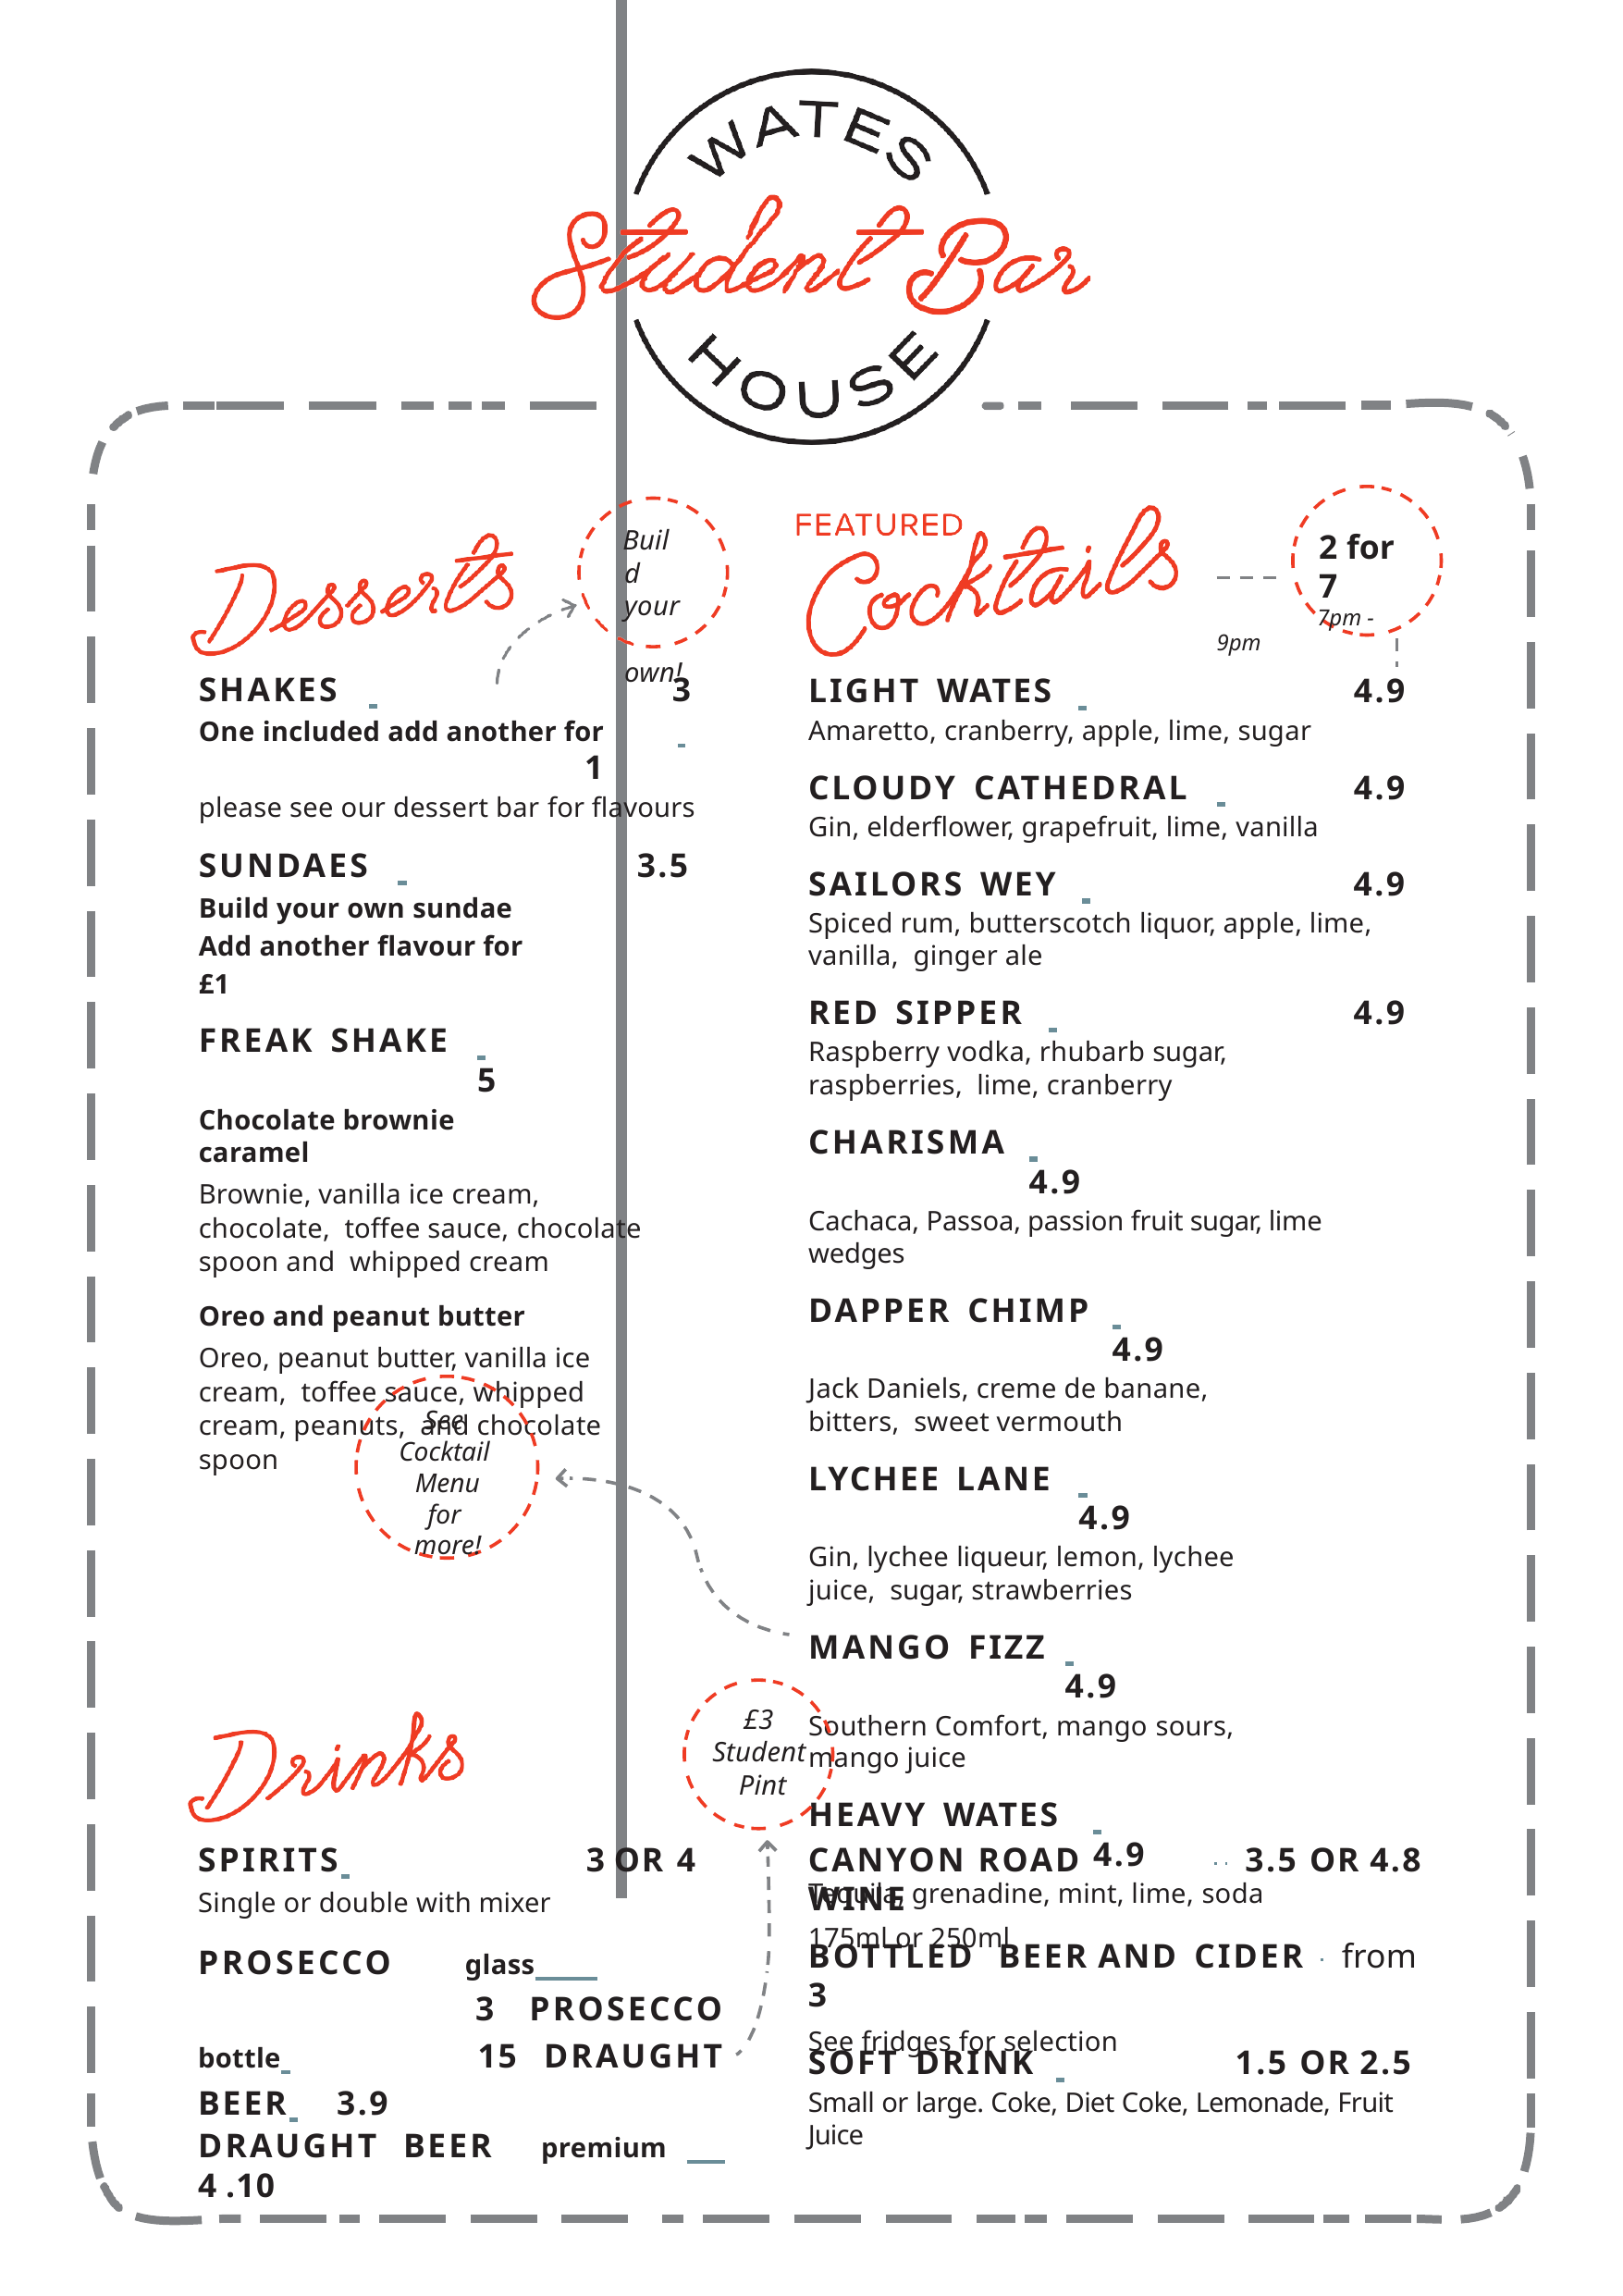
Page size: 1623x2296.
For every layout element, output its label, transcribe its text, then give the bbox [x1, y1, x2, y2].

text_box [682, 1681, 740, 1764]
text_box SOFT DRINK 1.5 OR 2.5 Small or large. Coke, Diet Coke, Lemonade, Fruit Juice [805, 2036, 1441, 2150]
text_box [1213, 1861, 1233, 1866]
text_box LIGHT WATES 4.9 Amaretto, cranberry, apple, lime, sugar CLOUDY CATHEDRAL 4.9 Gin, elderflower, grapefruit, lime, vanilla SAILORS WEY 4.9 Spiced rum, butterscotch liquor, apple, lime, vanilla, ginger ale RED SIPPER 4.9 Raspberry vodka, rhubarb sugar, raspberries, lime, cranberry CHARISMA 4.9 Cachaca, Passoa, passion fruit sugar, lime wedges DAPPER CHIMP 4.9 Jack Daniels, creme de banane, bitters, sweet vermouth LYCHEE LANE 4.9 Gin, lychee liqueur, lemon, lychee juice, sugar, strawberries MANGO FIZZ 4.9 Southern Comfort, mango sours, mango juice HEAVY WATES 4.9 Tequila, grenadine, mint, lime, soda [806, 664, 1430, 1909]
text_box See Cocktail Menu for more! [428, 1453, 464, 1490]
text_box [356, 1486, 457, 1561]
picture [1494, 2184, 1521, 2212]
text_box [1290, 488, 1348, 571]
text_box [756, 1839, 779, 1939]
text_box SHAKES 3 One included add another for 1 please see our dessert bar for flavours SUNDAES 3.5 Build your own sundae Add another flavour for £1 FREAK SHAKE 5 Chocolate brownie caramel Brownie, vanilla ice cream, chocolate, toffee sauce, chocolate spoon and whipped cream Oreo and peanut butter Oreo, peanut butter, vanilla ice cream, toffee sauce, whipped cream, peanuts, and chocolate spoon [196, 692, 713, 1475]
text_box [1386, 551, 1444, 668]
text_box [555, 1467, 694, 1540]
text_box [778, 1745, 835, 1828]
text_box BOTTLED BEER AND CIDER from 3 See fridges for selection [805, 1921, 1437, 2036]
text_box SPIRITS 3 OR 4 Single or double with mixer PROSECCO glass 3 PROSECCO bottle 15 DRAUGHT BEER 3.9 DRAUGHT BEER premium 4 .10 [196, 1829, 727, 2204]
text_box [354, 1376, 428, 1476]
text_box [749, 1678, 832, 1735]
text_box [746, 1949, 771, 2043]
text_box 3.5 OR 4.8 [1243, 1836, 1441, 1879]
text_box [1294, 580, 1377, 637]
picture [109, 411, 132, 431]
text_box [437, 1374, 537, 1449]
text_box [531, 68, 1091, 445]
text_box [466, 1458, 540, 1558]
text_box [796, 505, 1178, 657]
text_box 2 for 7 7pm - 9pm [1214, 525, 1385, 656]
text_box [1358, 484, 1441, 541]
text_box CANYON ROAD WINE 175ml or 250ml [805, 1833, 1194, 1921]
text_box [693, 1548, 772, 1633]
picture [1485, 410, 1509, 430]
text_box £3 Student Pint [739, 1739, 777, 1777]
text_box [1313, 1957, 1327, 1962]
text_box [685, 1773, 768, 1831]
text_box [188, 1711, 464, 1822]
picture [100, 2182, 123, 2212]
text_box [190, 496, 727, 685]
